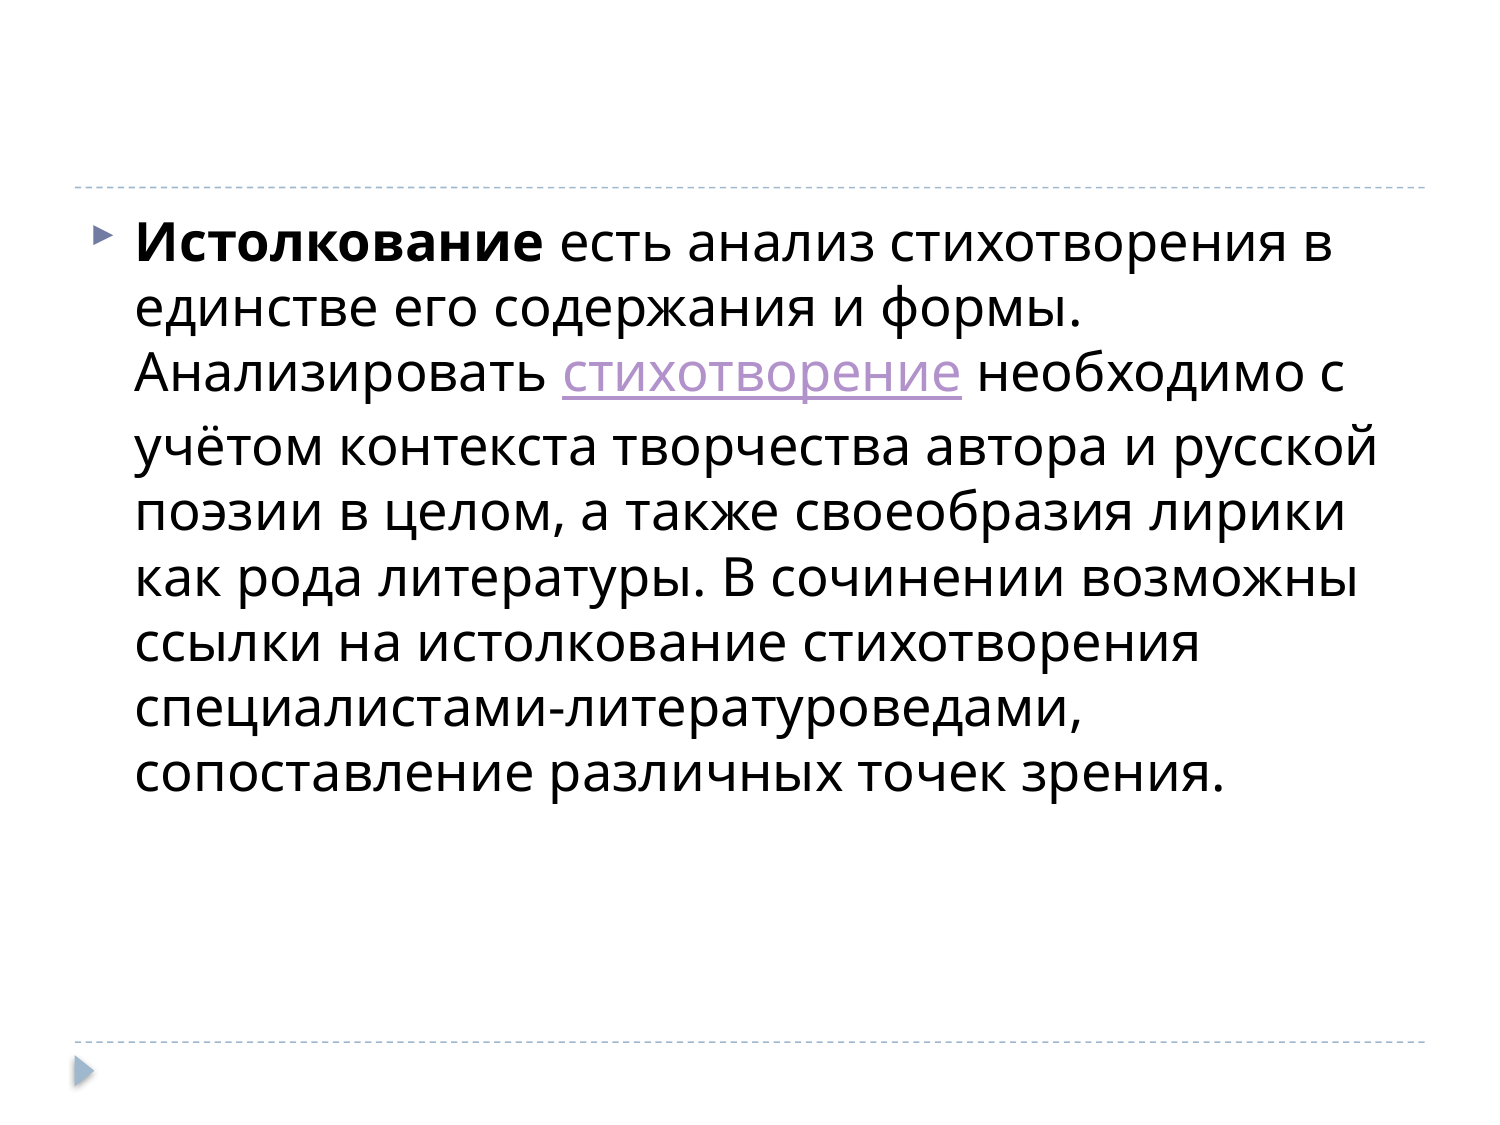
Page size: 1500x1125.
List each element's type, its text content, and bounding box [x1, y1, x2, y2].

list Истолкование есть анализ стихотворения в единстве его содержания и формы. Анализировать стихотворение необходимо с учётом контекста творчества автора и русской поэзии в целом, а также своеобразия лирики как рода литературы. В сочинении возможны ссылки на истолкование стихотворения специалистами-литературоведами, сопоставление различных точек зрения. [75, 200, 1425, 1010]
